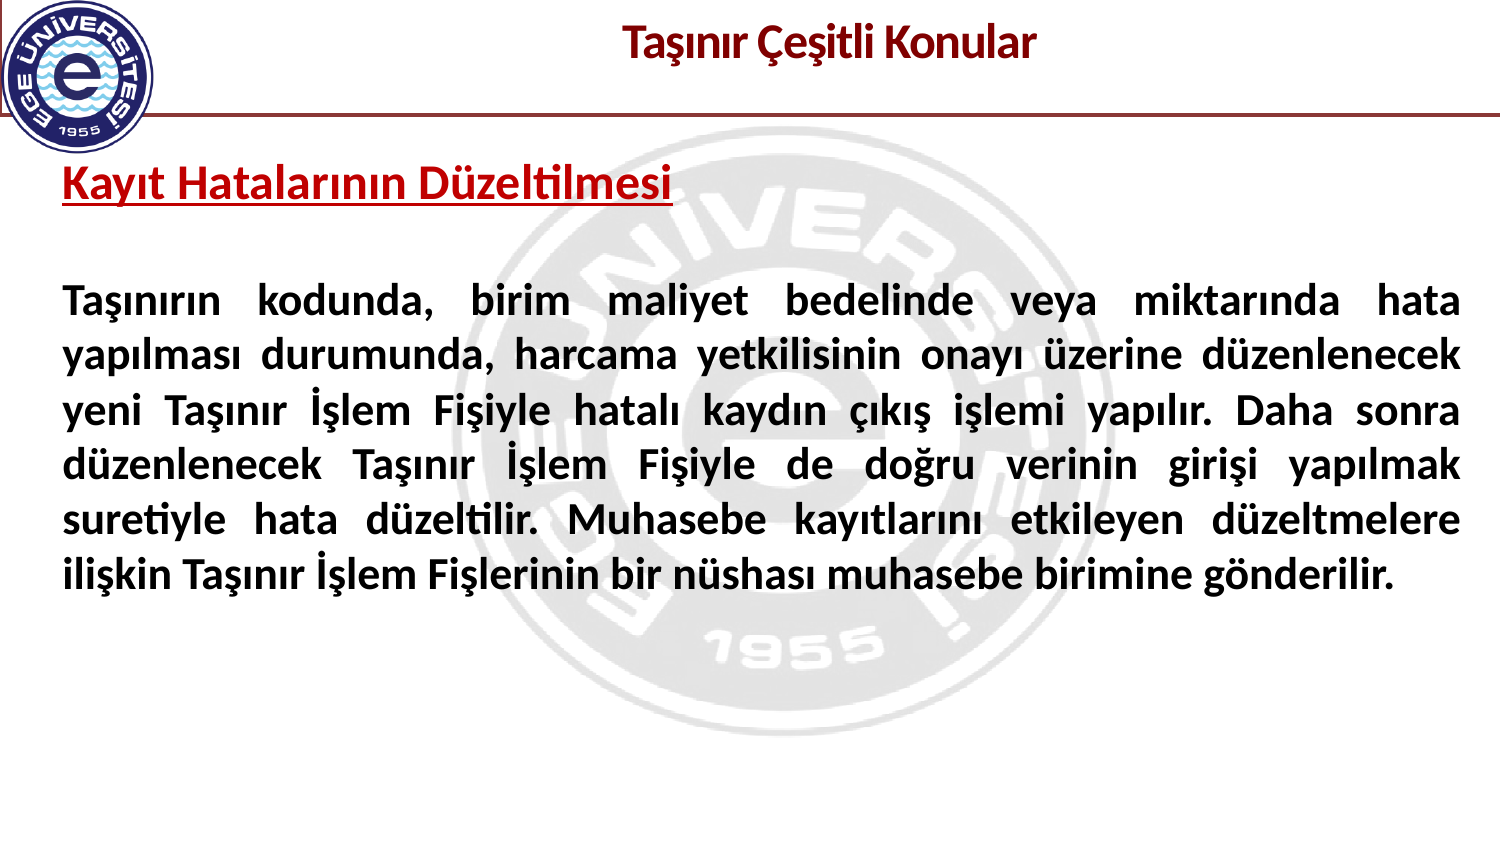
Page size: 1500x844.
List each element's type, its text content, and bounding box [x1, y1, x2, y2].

title Taşınır Çeşitli Konular [159, 12, 1488, 156]
text_box Kayıt Hatalarının Düzeltilmesi Taşınırın kodunda, birim maliyet bedelinde veya miktarında hata yapılması durumunda, harcama yetkilisinin onayı üzerine düzenlenecek yeni Taşınır İşlem Fişiyle hatalı kaydın çıkış işlemi yapılır. Daha sonra düzenlenecek Taşınır İşlem Fişiyle de doğru verinin girişi yapılmak suretiyle hata düzeltilir. Muhasebe kayıtlarını etkileyen düzeltmelere ilişkin Taşınır İşlem Fişlerinin bir nüshası muhasebe birimine gönderilir. [62, 146, 1463, 844]
picture [424, 96, 1138, 754]
picture [0, 0, 154, 154]
